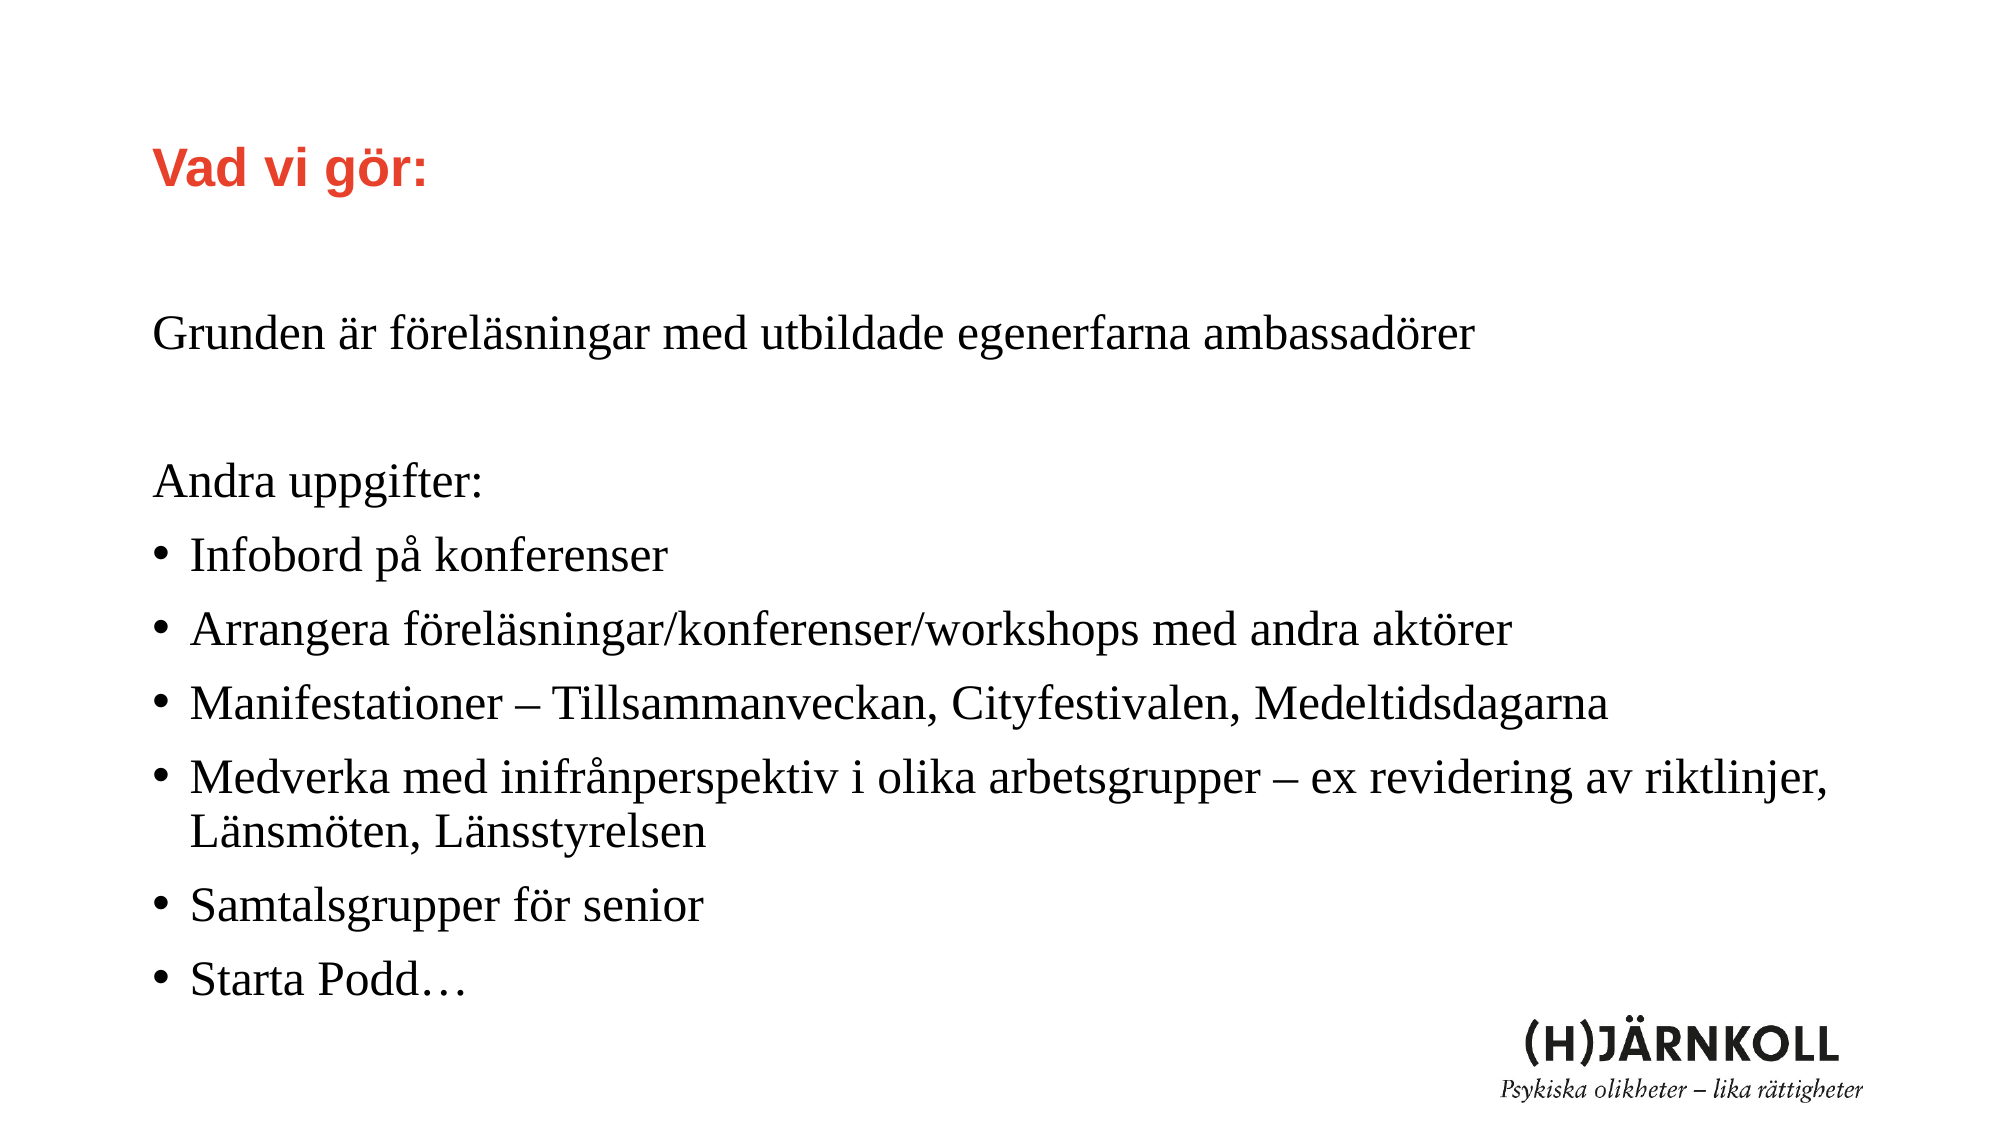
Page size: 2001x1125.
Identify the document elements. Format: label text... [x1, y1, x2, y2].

title Vad vi gör: [137, 59, 1863, 278]
picture [1500, 1015, 1863, 1103]
list Grunden är föreläsningar med utbildade egenerfarna ambassadörer Andra uppgifter: Infobord på konferenser Arrangera föreläsningar/konferenser/workshops med andra aktörer Manifestationer – Tillsammanveckan, Cityfestivalen, Medeltidsdagarna Medverka med inifrånperspektiv i olika arbetsgrupper – ex revidering av riktlinjer, Länsmöten, Länsstyrelsen Samtalsgrupper för senior Starta Podd… [137, 299, 1863, 1014]
